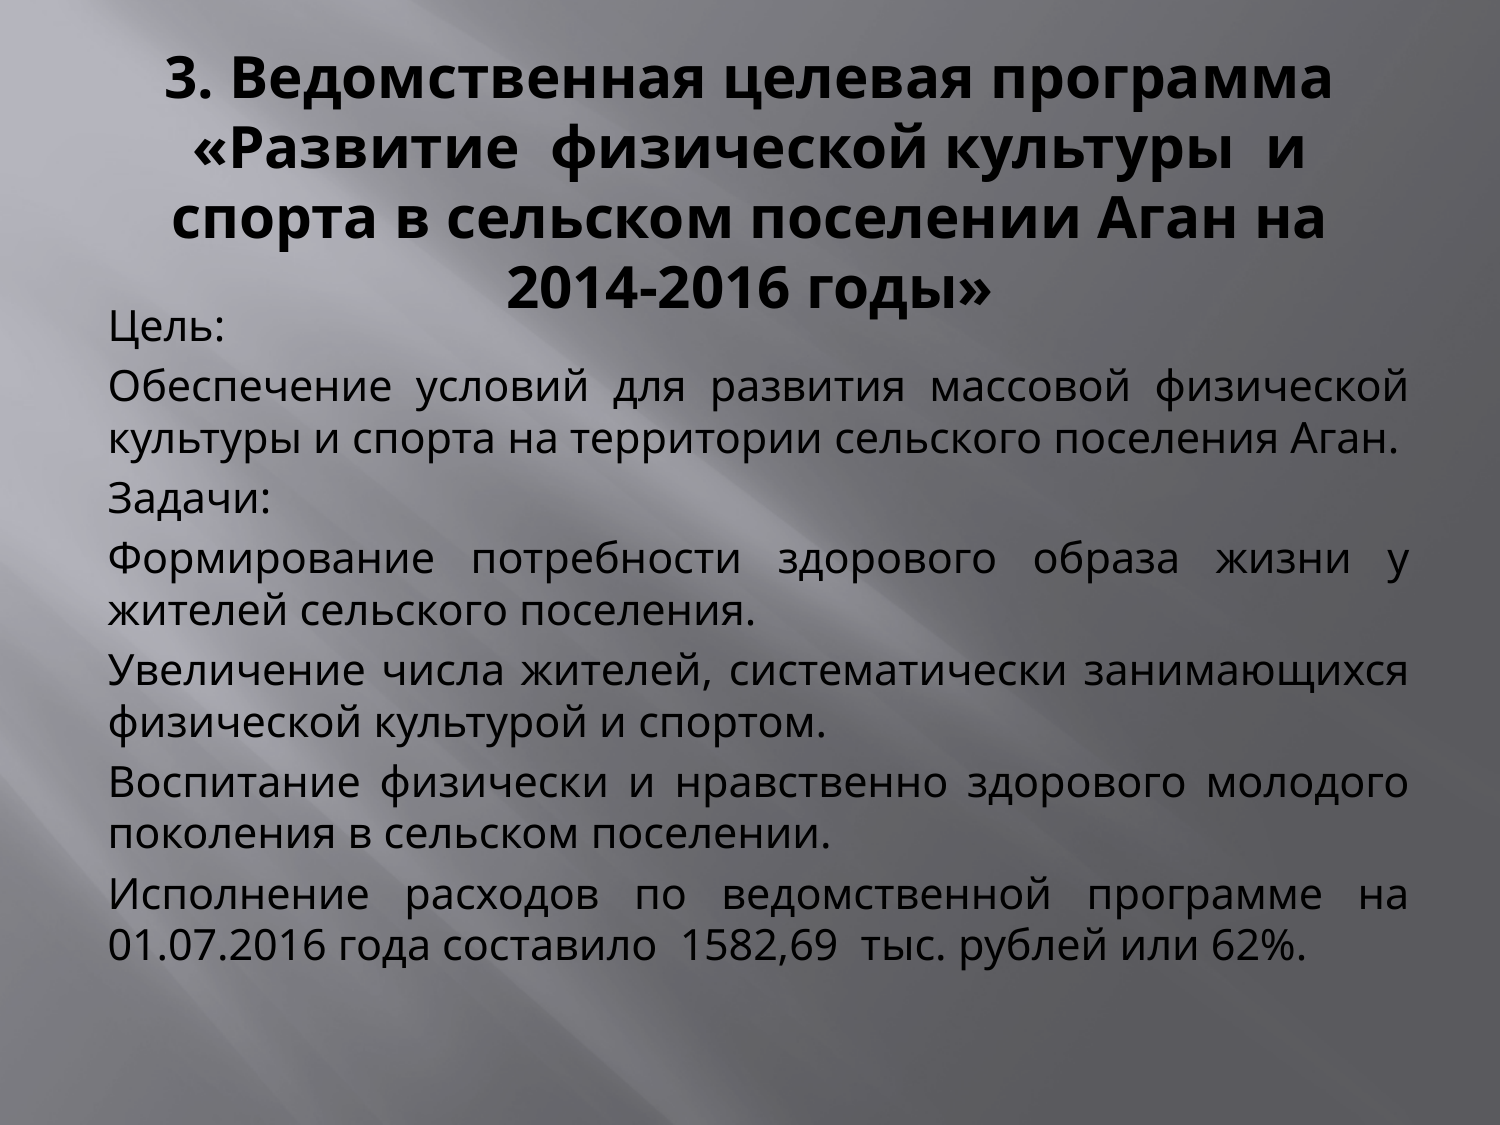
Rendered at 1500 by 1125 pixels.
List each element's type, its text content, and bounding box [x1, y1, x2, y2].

title 3. Ведомственная целевая программа «Развитие физической культуры и спорта в сельском поселении Аган на 2014-2016 годы» [75, 45, 1425, 290]
list Цель: Обеспечение условий для развития массовой физической культуры и спорта на территории сельского поселения Аган. Задачи: Формирование потребности здорового образа жизни у жителей сельского поселения. Увеличение числа жителей, систематически занимающихся физической культурой и спортом. Воспитание физически и нравственно здорового молодого поколения в сельском поселении. Исполнение расходов по ведомственной программе на 01.07.2016 года составило 1582,69 тыс. рублей или 62%. [75, 290, 1425, 1035]
